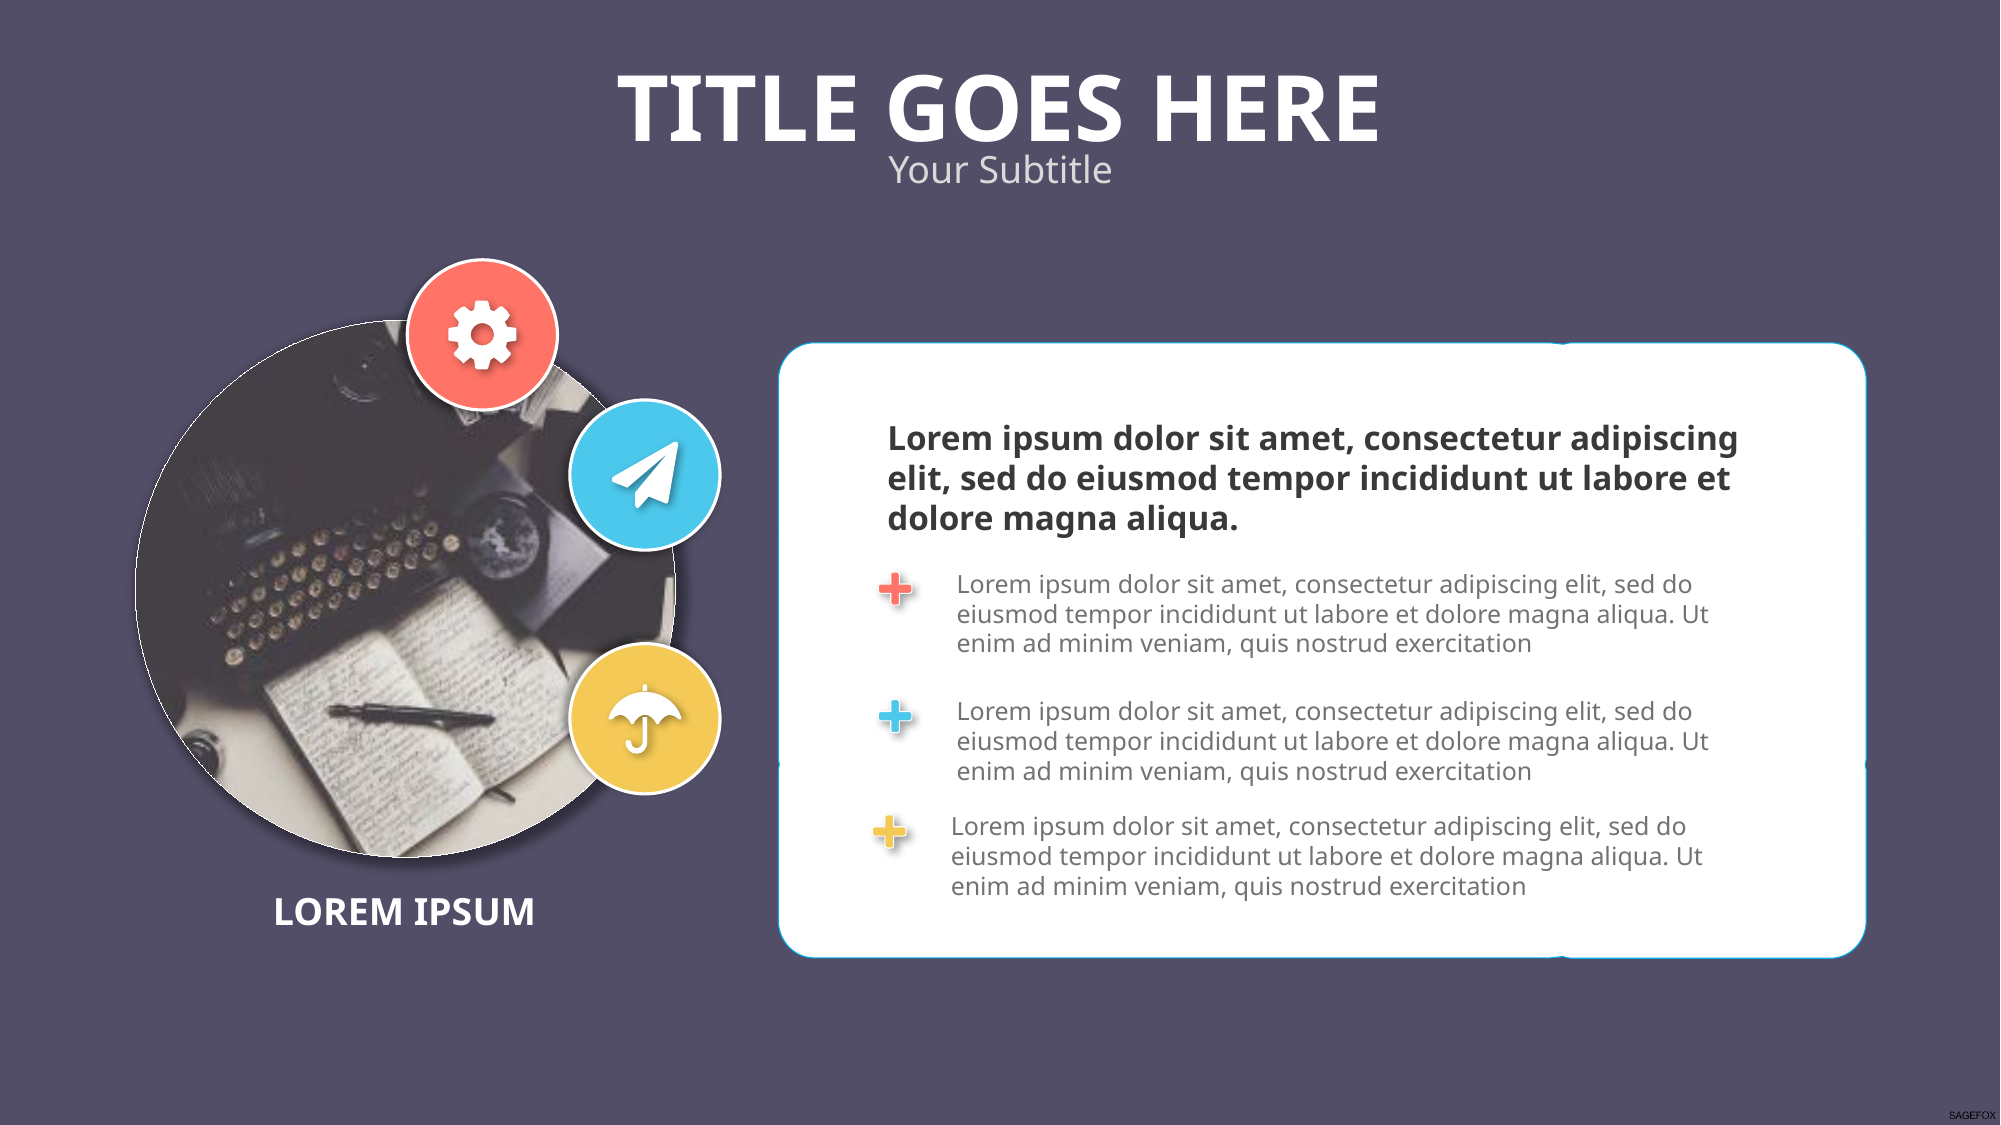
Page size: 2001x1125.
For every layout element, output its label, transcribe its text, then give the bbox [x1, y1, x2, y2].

text_box Lorem ipsum dolor sit amet, consectetur adipiscing elit, sed do eiusmod tempor incididunt ut labore et dolore magna aliqua. Ut enim ad minim veniam, quis nostrud exercitation [940, 805, 1753, 906]
text_box [407, 258, 558, 320]
text_box [777, 341, 1868, 960]
text_box [676, 405, 722, 545]
text_box LOREM IPSUM [133, 880, 676, 941]
text_box Lorem ipsum dolor sit amet, consectetur adipiscing elit, sed do eiusmod tempor incididunt ut labore et dolore magna aliqua. Ut enim ad minim veniam, quis nostrud exercitation [946, 563, 1759, 663]
picture [135, 320, 676, 858]
text_box [878, 572, 912, 606]
picture [1924, 1102, 2000, 1123]
text_box Lorem ipsum dolor sit amet, consectetur adipiscing elit, sed do eiusmod tempor incididunt ut labore et dolore magna aliqua. Ut enim ad minim veniam, quis nostrud exercitation [946, 690, 1759, 791]
text_box [676, 649, 722, 789]
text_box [548, 42, 1452, 199]
text_box [872, 814, 907, 848]
text_box [878, 699, 912, 733]
text_box [676, 707, 682, 720]
text_box [454, 300, 511, 320]
text_box Lorem ipsum dolor sit amet, consectetur adipiscing elit, sed do eiusmod tempor incididunt ut labore et dolore magna aliqua. [872, 409, 1773, 545]
